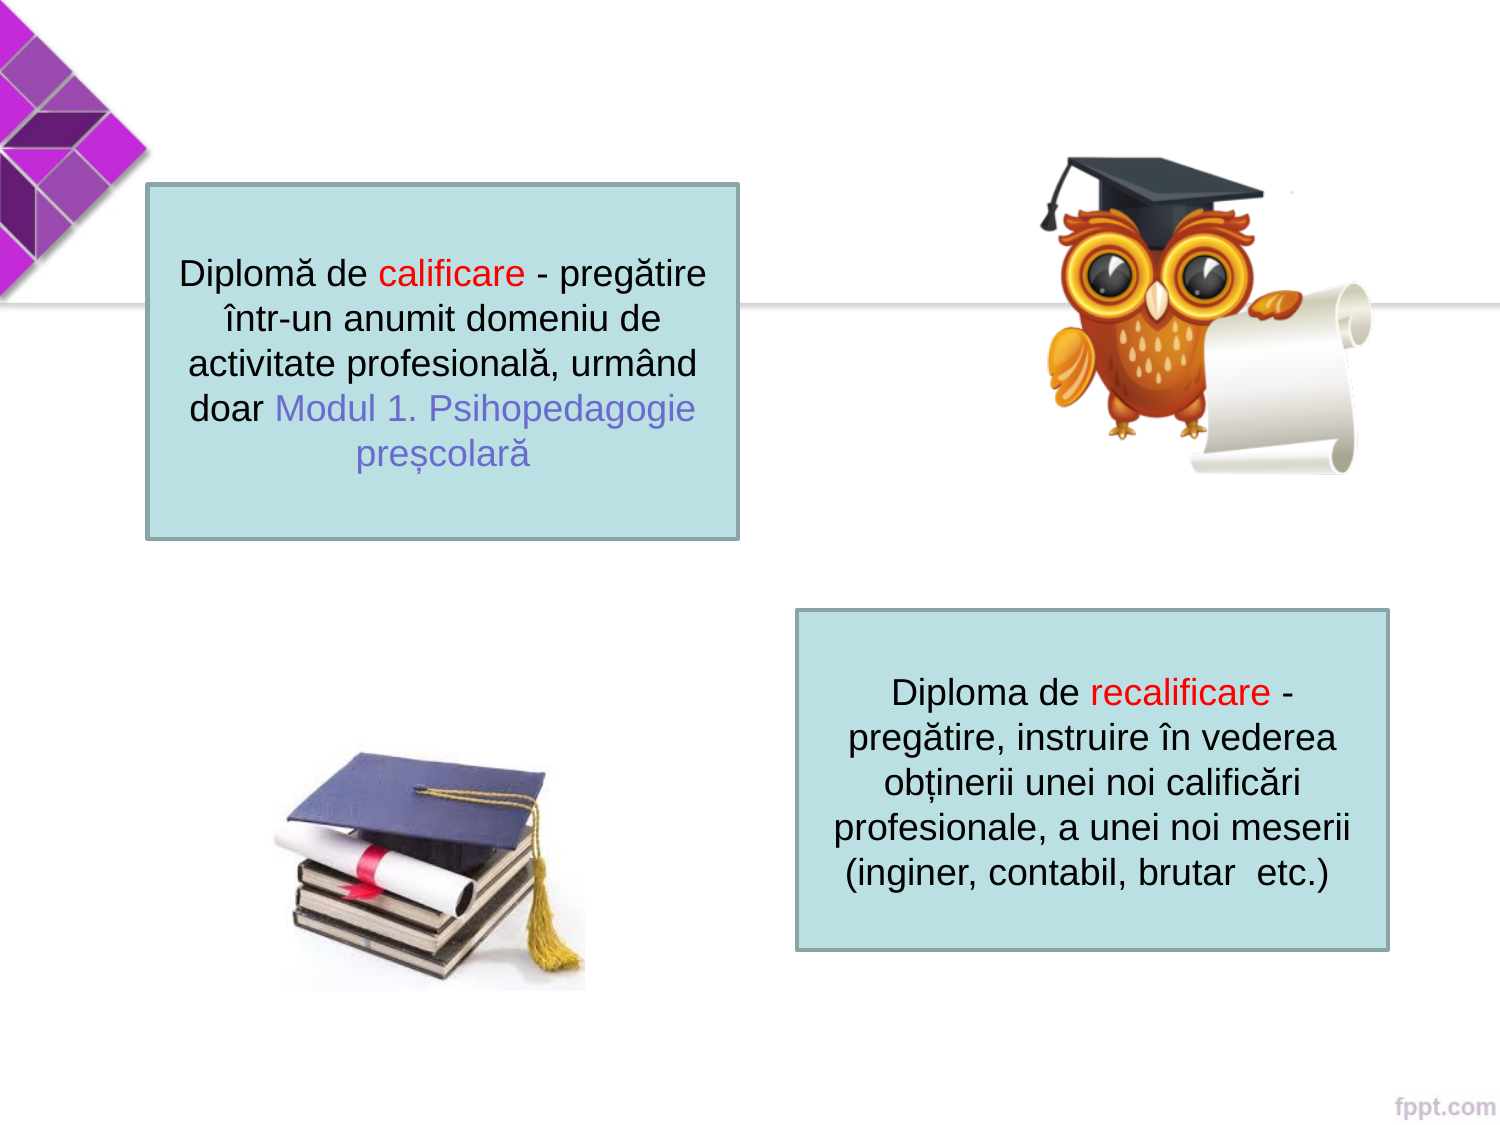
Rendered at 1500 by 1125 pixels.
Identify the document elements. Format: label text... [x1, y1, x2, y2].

text_box Diplomă de calificare - pregătire într-un anumit domeniu de activitate profesională, urmând doar Modul 1. Psihopedagogie preșcolară [145, 182, 740, 541]
picture [0, 0, 1500, 1125]
text_box Diploma de recalificare - pregătire, instruire în vederea obținerii unei noi calificări profesionale, a unei noi meserii (inginer, contabil, brutar etc.) [795, 608, 1390, 952]
